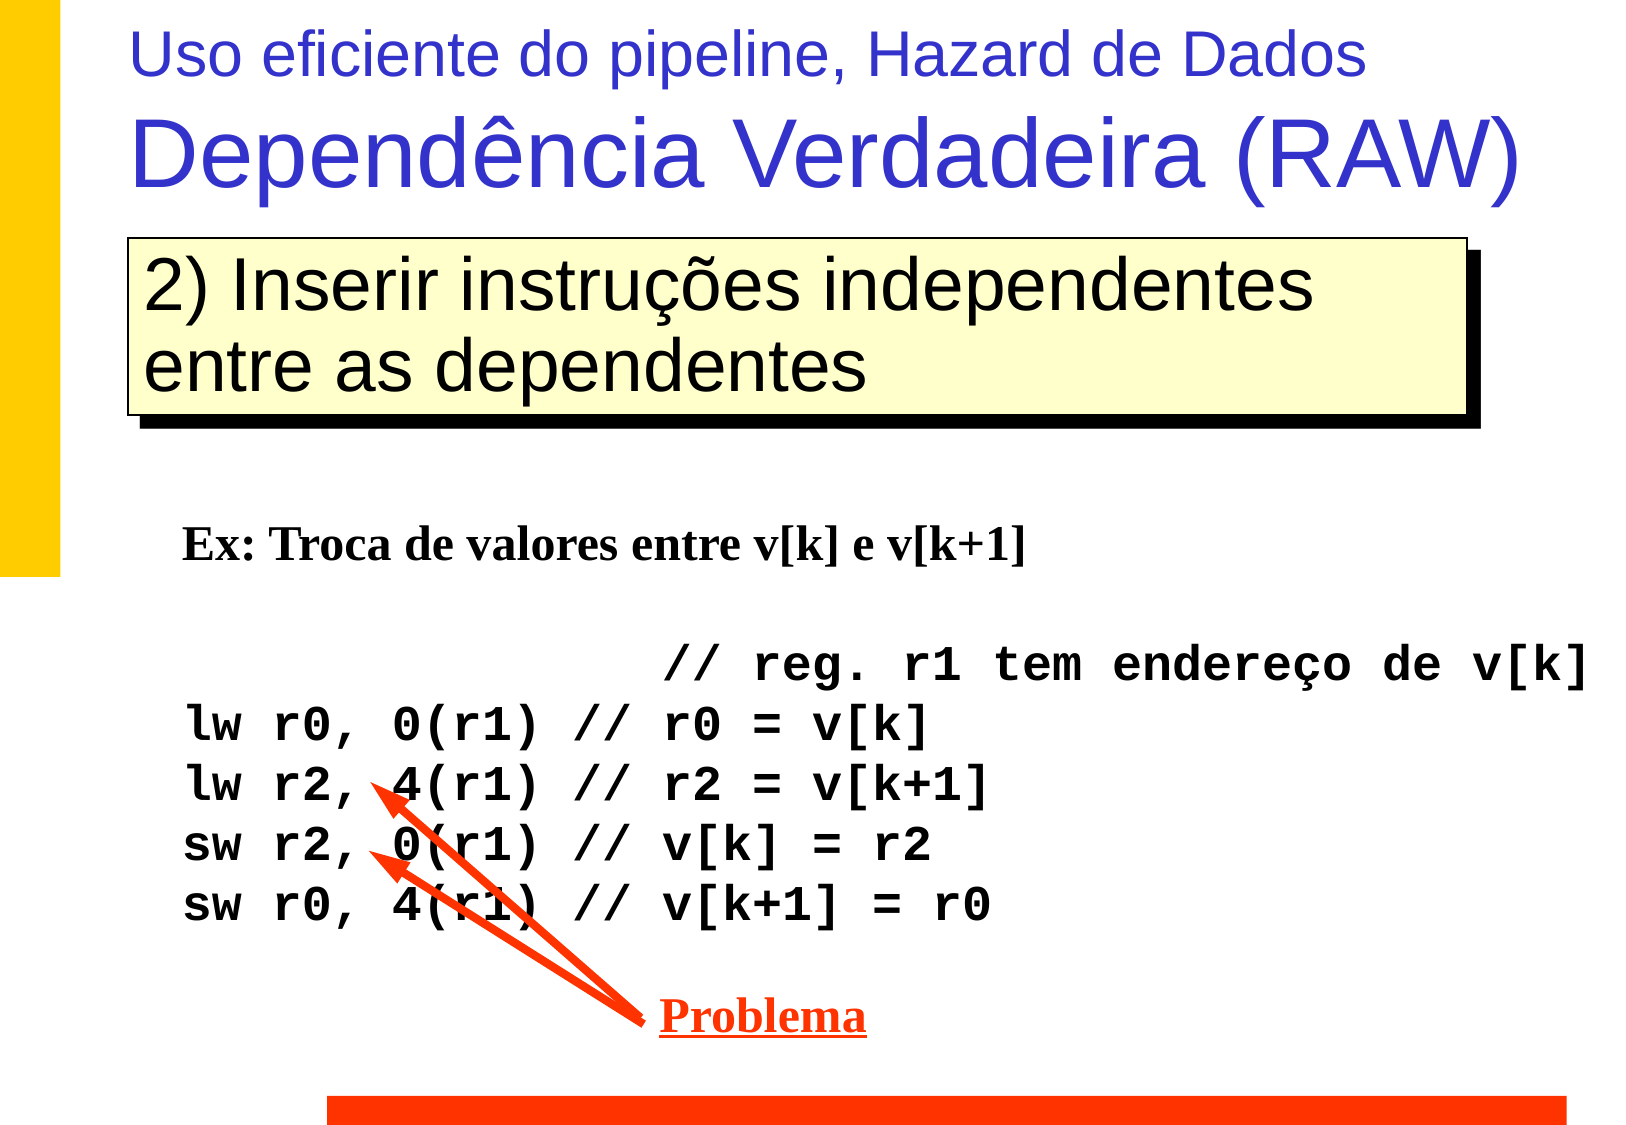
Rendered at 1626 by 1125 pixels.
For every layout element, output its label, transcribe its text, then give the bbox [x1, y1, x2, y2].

text_box Problema [644, 974, 882, 1050]
title Uso eficiente do pipeline, Hazard de Dados Dependência Verdadeira (RAW) [113, 27, 1589, 215]
text_box 2) Inserir instruções independentes entre as dependentes [128, 238, 1468, 416]
text_box Ex: Troca de valores entre v[k] e v[k+1] // reg. r1 tem endereço de v[k] lw r0, 0(r1) // r0 = v[k] lw r2, 4(r1) // r2 = v[k+1] sw r2, 0(r1) // v[k] = r2 sw r0, 4(r1) // v[k+1] = r0 [167, 502, 1607, 938]
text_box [368, 781, 644, 1025]
